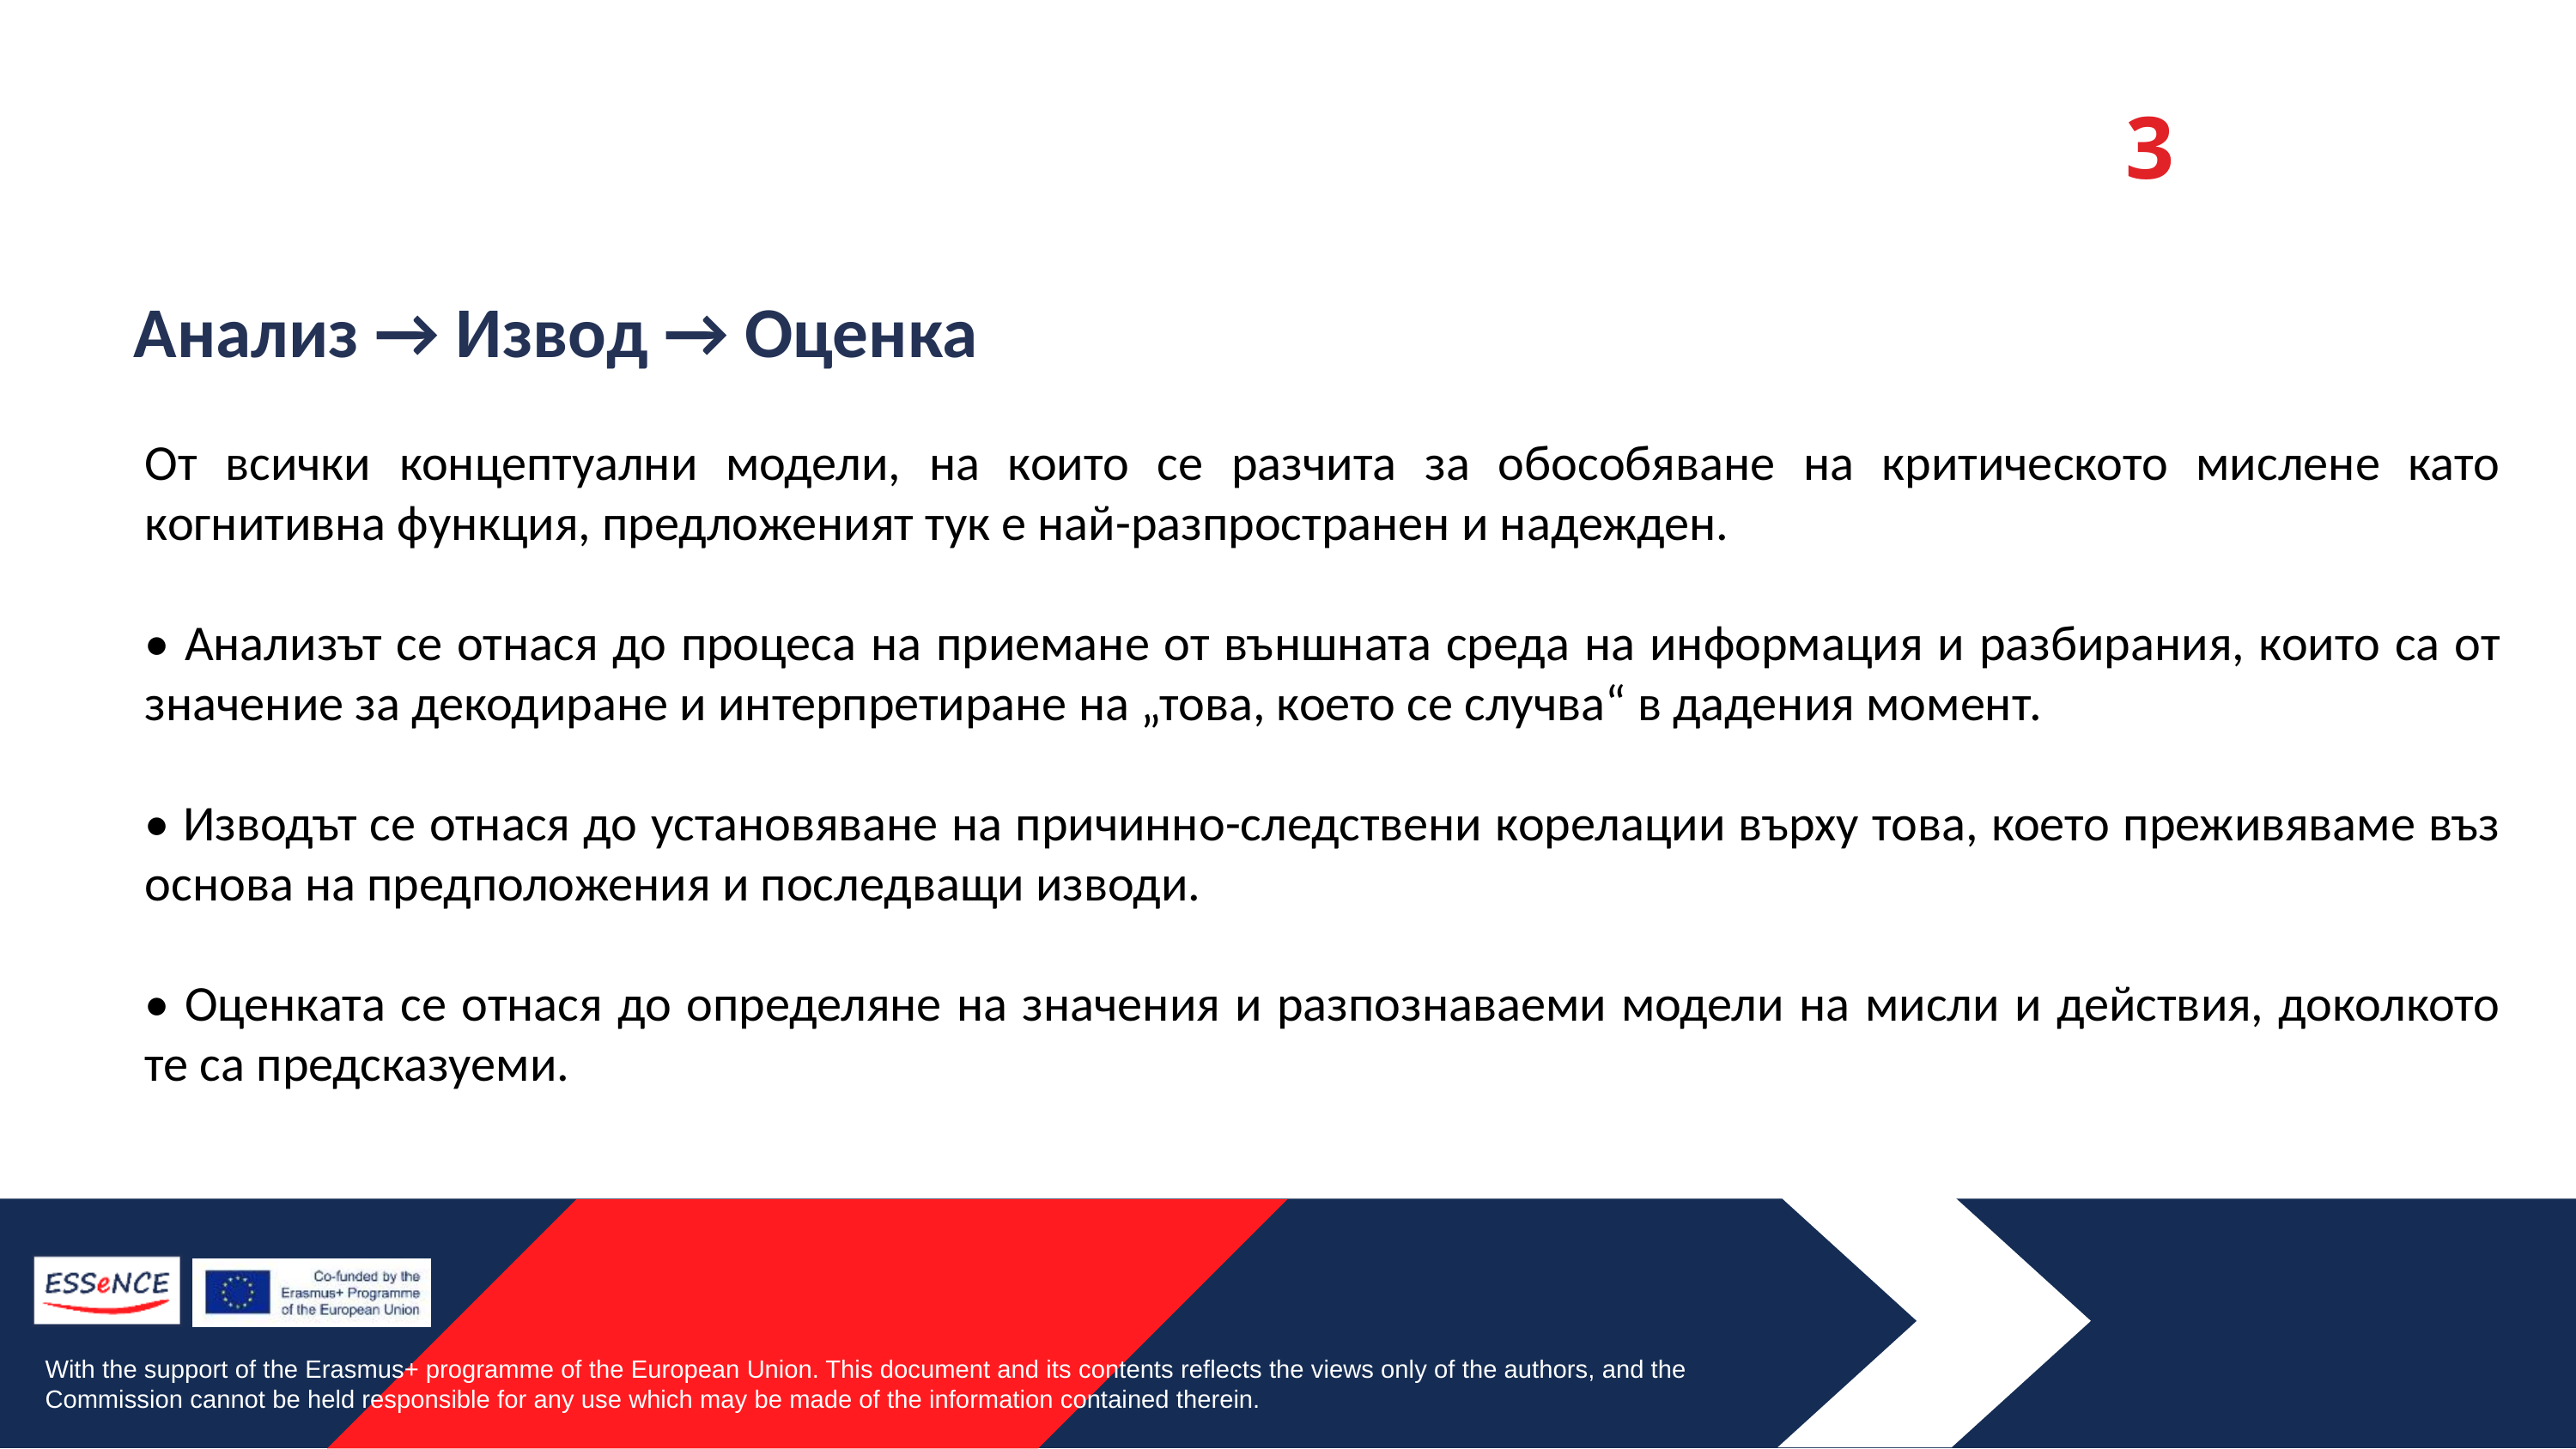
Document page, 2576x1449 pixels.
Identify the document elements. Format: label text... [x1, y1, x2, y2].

text_box От всички концептуални модели, на които се разчита за обособяване на критическото мислене като когнитивна функция, предложеният тук е най-разпространен и надежден. • Анализът се отнася до процеса на приемане от външната среда на информация и разбирания, които са от значение за декодиране и интерпретиране на „това, което се случва“ в дадения момент. • Изводът се отнася до установяване на причинно-следствени корелации върху това, което преживяваме въз основа на предположения и последващи изводи. • Оценката се отнася до определяне на значения и разпознаваеми модели на мисли и действия, доколкото те са предсказуеми. [131, 423, 2515, 1098]
text_box With the support of the Erasmus+ programme of the European Union. This document and its contents reflects the views only of the authors, and the Commission cannot be held responsible for any use which may be made of the information contained therein. [32, 1346, 1803, 1420]
text_box 3 [2124, 91, 2515, 197]
picture [32, 1254, 183, 1328]
picture [192, 1258, 431, 1328]
text_box Анализ → Извод → Оценка [131, 284, 2515, 373]
